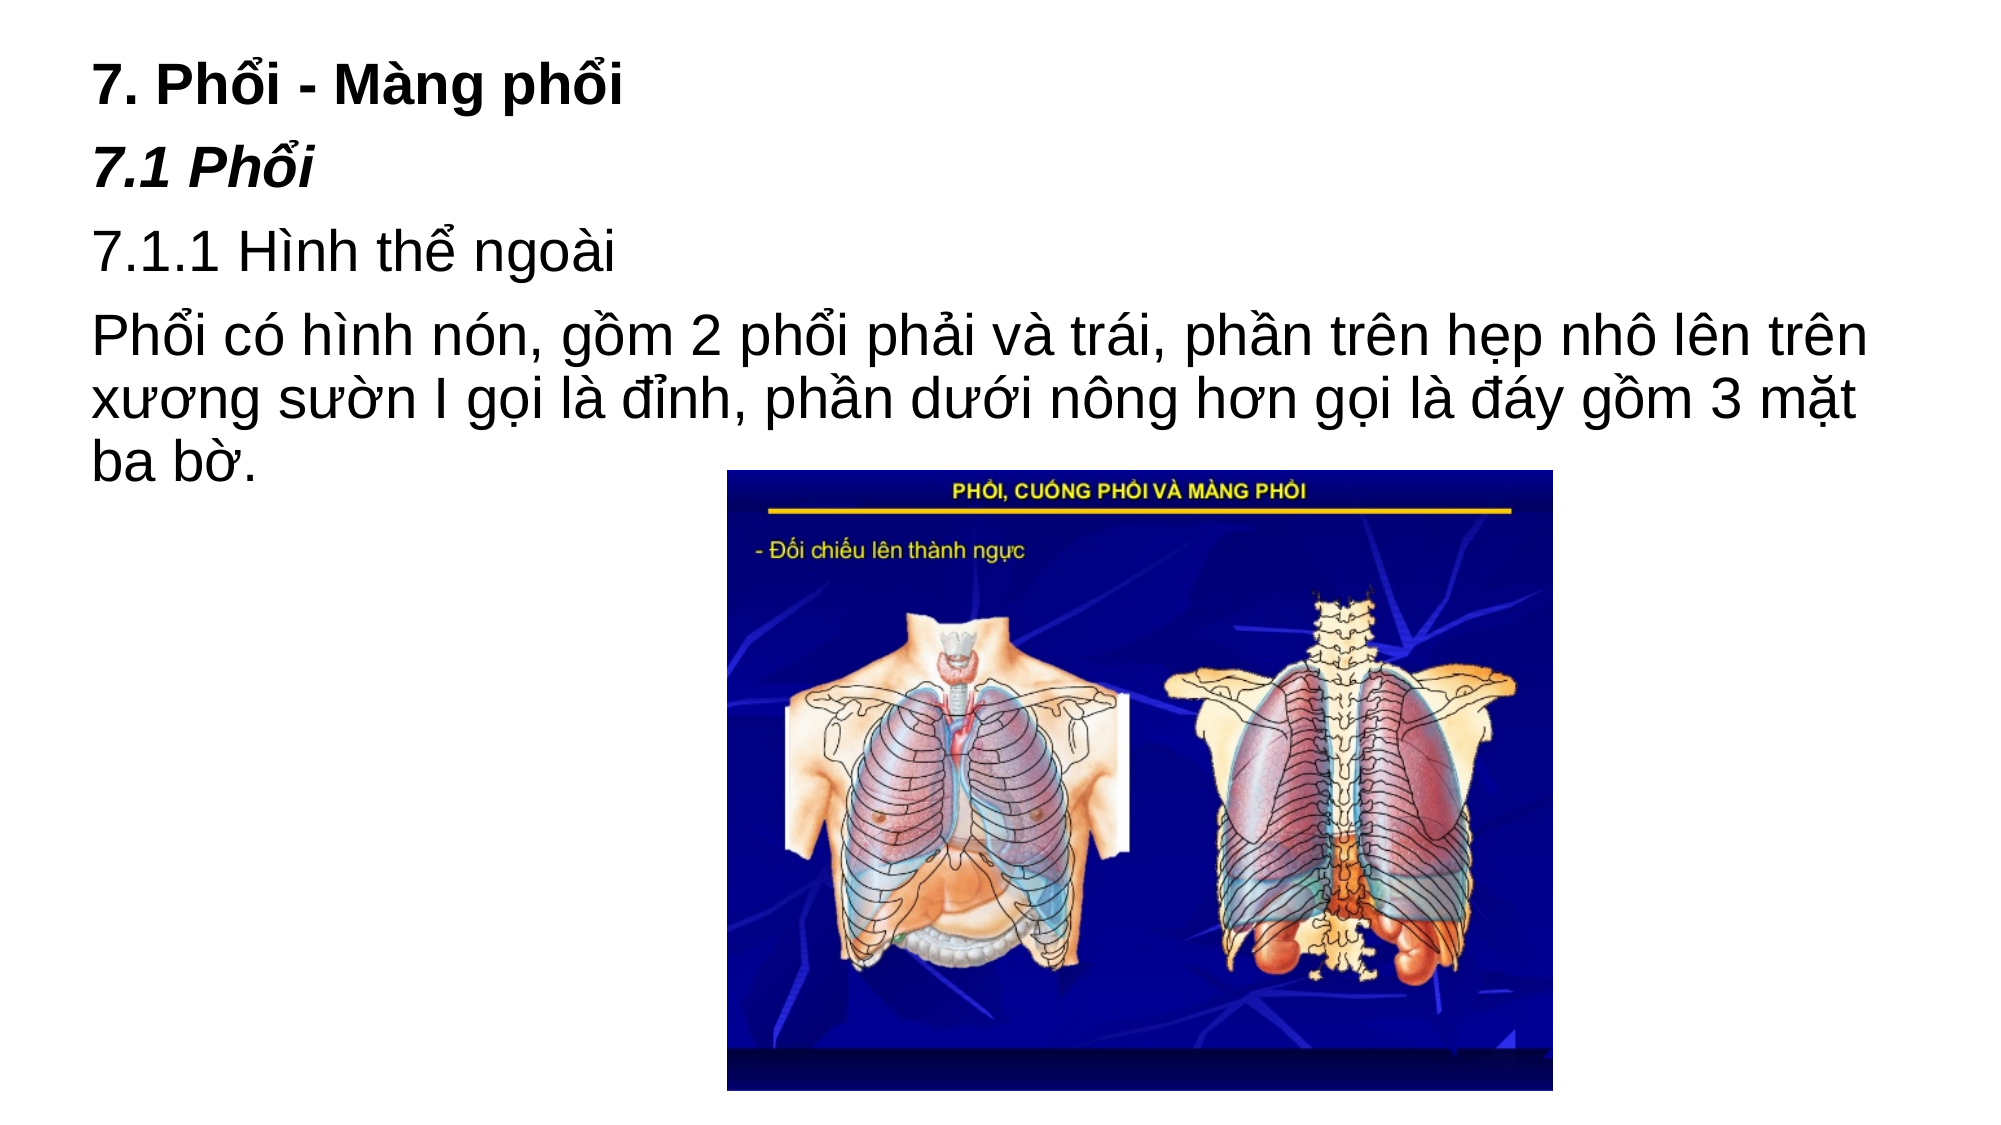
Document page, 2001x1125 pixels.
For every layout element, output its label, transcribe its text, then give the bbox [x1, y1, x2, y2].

picture [727, 470, 1553, 1091]
list 7. Phổi - Màng phổi 7.1 Phổi 7.1.1 Hình thể ngoài Phổi có hình nón, gồm 2 phổi phải và trái, phần trên hẹp nhô lên trên xương sườn I gọi là đỉnh, phần dưới nông hơn gọi là đáy gồm 3 mặt ba bờ. [76, 46, 1918, 1060]
